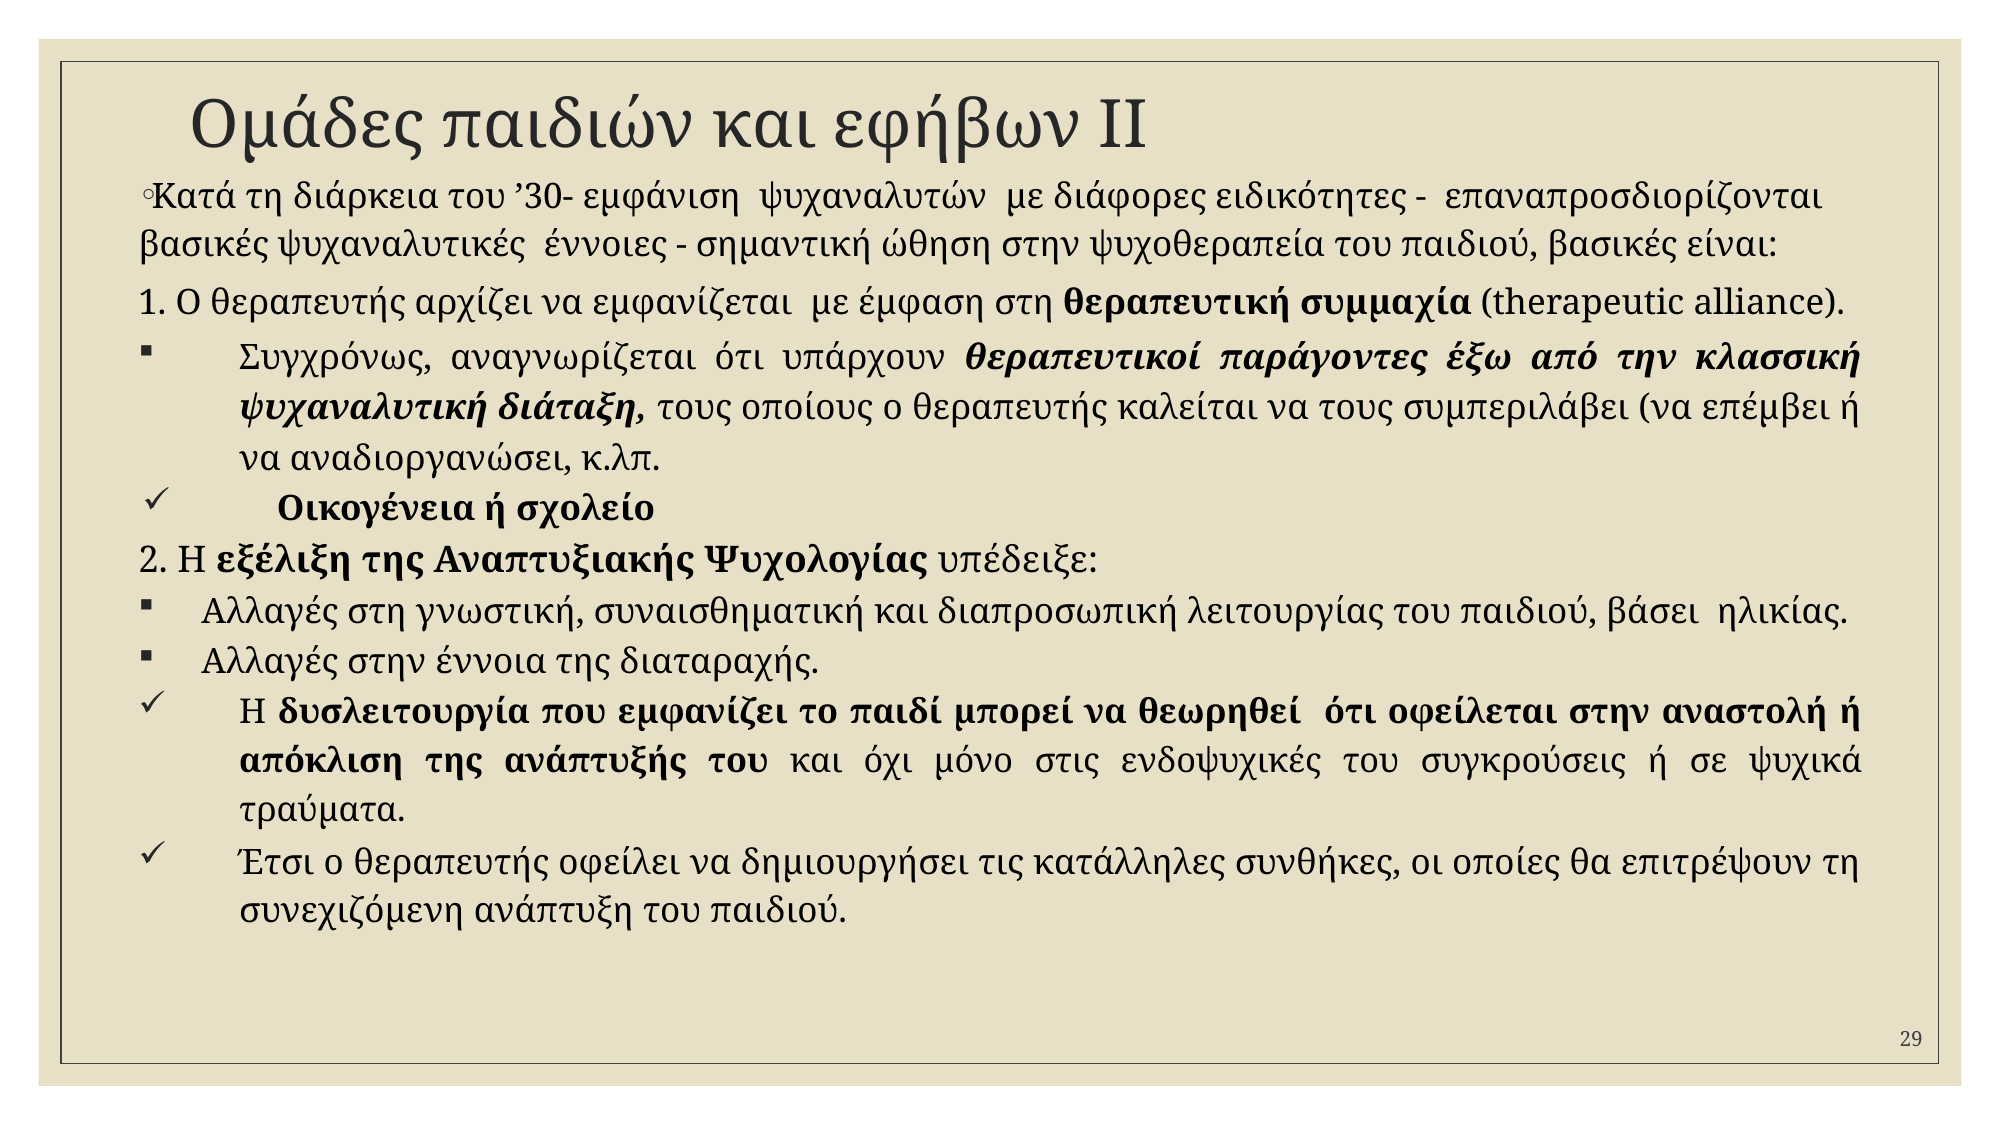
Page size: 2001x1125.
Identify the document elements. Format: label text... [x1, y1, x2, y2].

title Ομάδες παιδιών και εφήβων ΙΙ [174, 63, 1825, 159]
list Κατά τη διάρκεια του ’30- εμφάνιση ψυχαναλυτών με διάφορες ειδικότητες - επαναπροσδιορίζονται βασικές ψυχαναλυτικές έννοιες - σημαντική ώθηση στην ψυχοθεραπεία του παιδιού, βασικές είναι: 1. Ο θεραπευτής αρχίζει να εμφανίζεται με έμφαση στη θεραπευτική συμμαχία (therapeutic alliance). Συγχρόνως, αναγνωρίζεται ότι υπάρχουν θεραπευτικοί παράγοντες έξω από την κλασσική ψυχαναλυτική διάταξη, τους οποίους ο θεραπευτής καλείται να τους συμπεριλάβει (να επέμβει ή να αναδιοργανώσει, κ.λπ. Οικογένεια ή σχολείο 2. Η εξέλιξη της Αναπτυξιακής Ψυχολογίας υπέδειξε: Αλλαγές στη γνωστική, συναισθηματική και διαπροσωπική λειτουργίας του παιδιού, βάσει ηλικίας. Αλλαγές στην έννοια της διαταραχής. Η δυσλειτουργία που εμφανίζει το παιδί μπορεί να θεωρηθεί ότι οφείλεται στην αναστολή ή απόκλιση της ανάπτυξής του και όχι μόνο στις ενδοψυχικές του συγκρούσεις ή σε ψυχικά τραύματα. Έτσι ο θεραπευτής οφείλει να δημιουργήσει τις κατάλληλες συνθήκες, οι οποίες θα επιτρέψουν τη συνεχιζόμενη ανάπτυξη του παιδιού. [123, 159, 1877, 1048]
slide_number 29 [1697, 1019, 1938, 1062]
